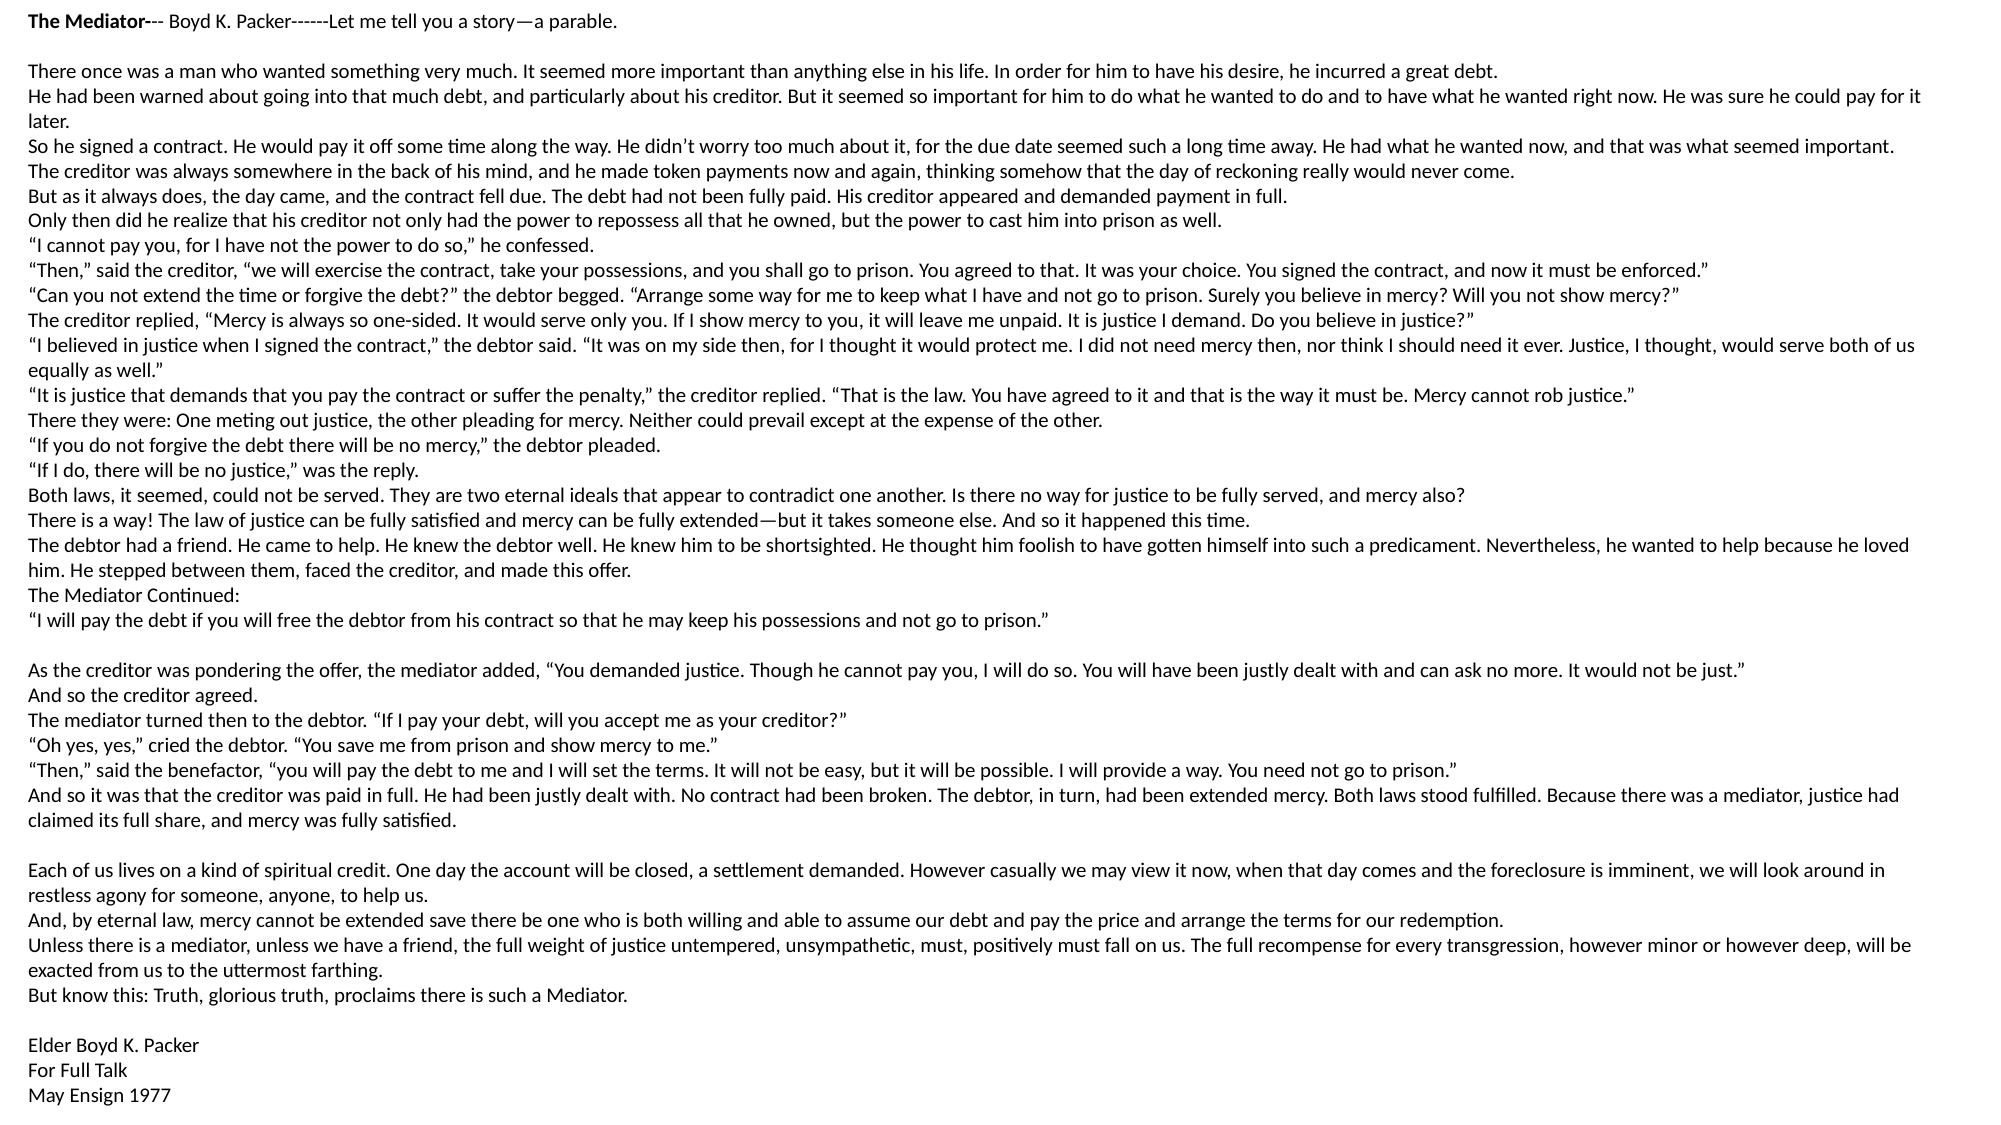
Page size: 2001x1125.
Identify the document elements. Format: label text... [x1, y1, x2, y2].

text_box The Mediator--- Boyd K. Packer------Let me tell you a story—a parable. There once was a man who wanted something very much. It seemed more important than anything else in his life. In order for him to have his desire, he incurred a great debt. He had been warned about going into that much debt, and particularly about his creditor. But it seemed so important for him to do what he wanted to do and to have what he wanted right now. He was sure he could pay for it later. So he signed a contract. He would pay it off some time along the way. He didn’t worry too much about it, for the due date seemed such a long time away. He had what he wanted now, and that was what seemed important. The creditor was always somewhere in the back of his mind, and he made token payments now and again, thinking somehow that the day of reckoning really would never come. But as it always does, the day came, and the contract fell due. The debt had not been fully paid. His creditor appeared and demanded payment in full. Only then did he realize that his creditor not only had the power to repossess all that he owned, but the power to cast him into prison as well. “I cannot pay you, for I have not the power to do so,” he confessed. “Then,” said the creditor, “we will exercise the contract, take your possessions, and you shall go to prison. You agreed to that. It was your choice. You signed the contract, and now it must be enforced.” “Can you not extend the time or forgive the debt?” the debtor begged. “Arrange some way for me to keep what I have and not go to prison. Surely you believe in mercy? Will you not show mercy?” The creditor replied, “Mercy is always so one-sided. It would serve only you. If I show mercy to you, it will leave me unpaid. It is justice I demand. Do you believe in justice?” “I believed in justice when I signed the contract,” the debtor said. “It was on my side then, for I thought it would protect me. I did not need mercy then, nor think I should need it ever. Justice, I thought, would serve both of us equally as well.” “It is justice that demands that you pay the contract or suffer the penalty,” the creditor replied. “That is the law. You have agreed to it and that is the way it must be. Mercy cannot rob justice.” There they were: One meting out justice, the other pleading for mercy. Neither could prevail except at the expense of the other. “If you do not forgive the debt there will be no mercy,” the debtor pleaded. “If I do, there will be no justice,” was the reply. Both laws, it seemed, could not be served. They are two eternal ideals that appear to contradict one another. Is there no way for justice to be fully served, and mercy also? There is a way! The law of justice can be fully satisfied and mercy can be fully extended—but it takes someone else. And so it happened this time. The debtor had a friend. He came to help. He knew the debtor well. He knew him to be shortsighted. He thought him foolish to have gotten himself into such a predicament. Nevertheless, he wanted to help because he loved him. He stepped between them, faced the creditor, and made this offer. The Mediator Continued: “I will pay the debt if you will free the debtor from his contract so that he may keep his possessions and not go to prison.” As the creditor was pondering the offer, the mediator added, “You demanded justice. Though he cannot pay you, I will do so. You will have been justly dealt with and can ask no more. It would not be just.” And so the creditor agreed. The mediator turned then to the debtor. “If I pay your debt, will you accept me as your creditor?” “Oh yes, yes,” cried the debtor. “You save me from prison and show mercy to me.” “Then,” said the benefactor, “you will pay the debt to me and I will set the terms. It will not be easy, but it will be possible. I will provide a way. You need not go to prison.” And so it was that the creditor was paid in full. He had been justly dealt with. No contract had been broken. The debtor, in turn, had been extended mercy. Both laws stood fulfilled. Because there was a mediator, justice had claimed its full share, and mercy was fully satisfied. Each of us lives on a kind of spiritual credit. One day the account will be closed, a settlement demanded. However casually we may view it now, when that day comes and the foreclosure is imminent, we will look around in restless agony for someone, anyone, to help us. And, by eternal law, mercy cannot be extended save there be one who is both willing and able to assume our debt and pay the price and arrange the terms for our redemption. Unless there is a mediator, unless we have a friend, the full weight of justice untempered, unsympathetic, must, positively must fall on us. The full recompense for every transgression, however minor or however deep, will be exacted from us to the uttermost farthing. But know this: Truth, glorious truth, proclaims there is such a Mediator. Elder Boyd K. Packer For Full Talk May Ensign 1977 [13, 0, 1940, 1114]
